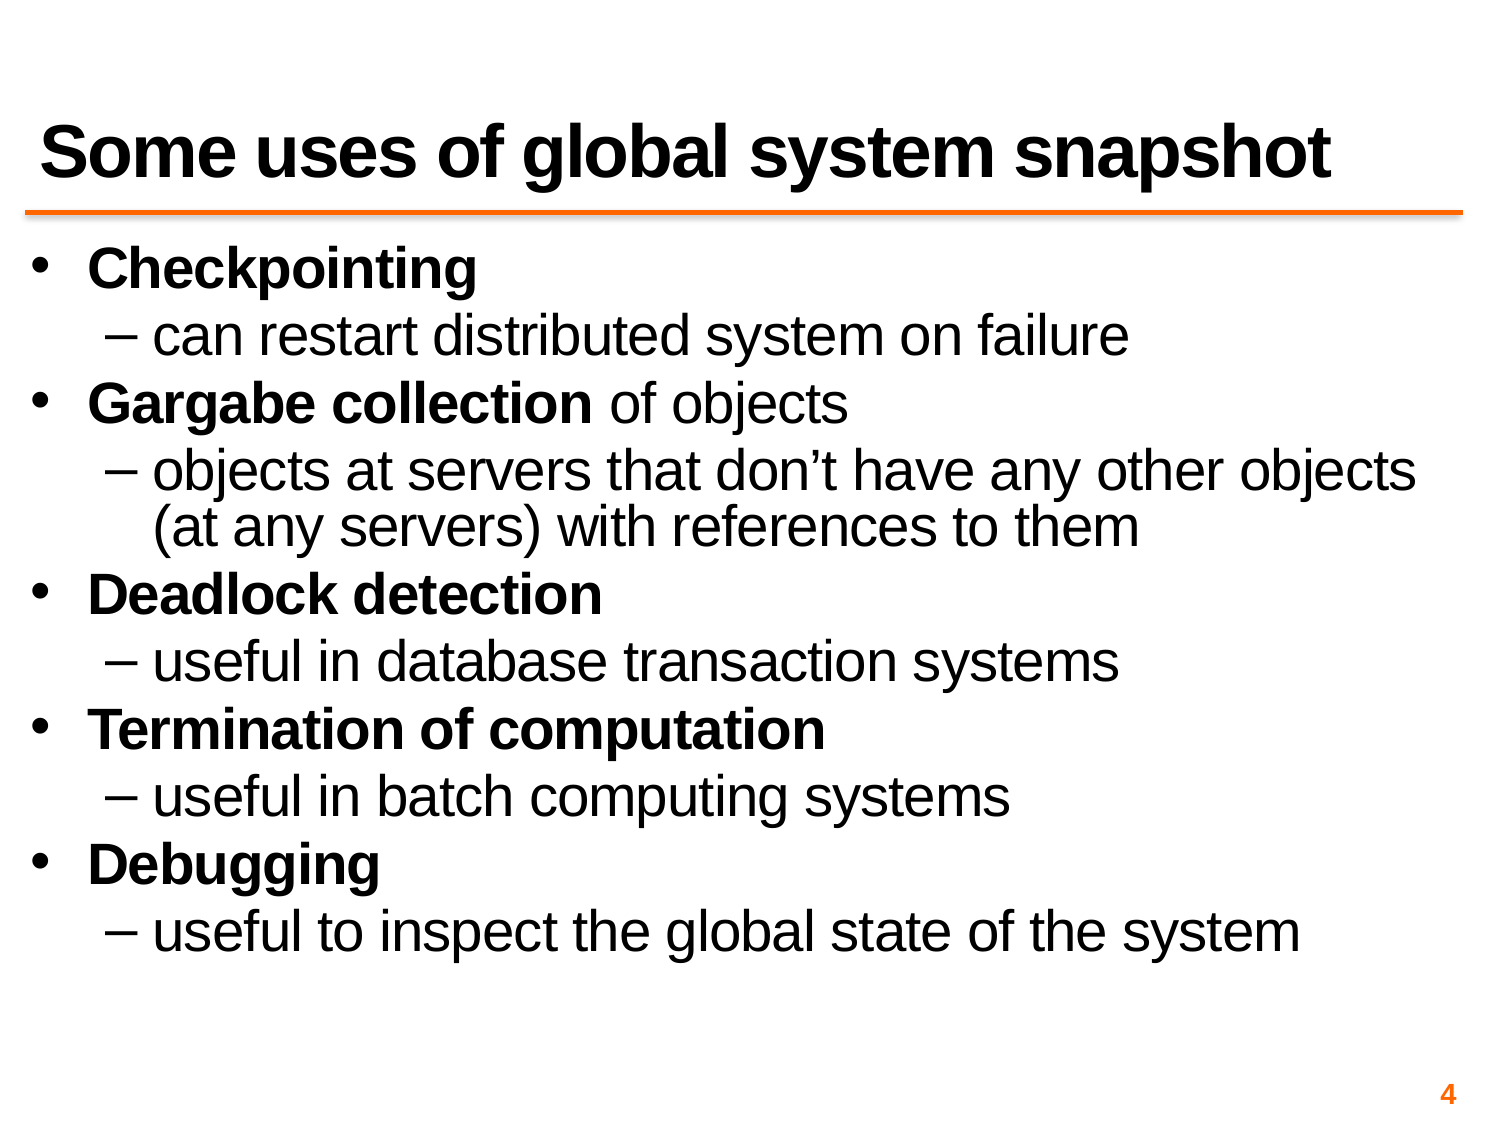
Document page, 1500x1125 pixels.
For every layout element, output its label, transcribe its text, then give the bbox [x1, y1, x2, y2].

list Checkpointing can restart distributed system on failure Gargabe collection of objects objects at servers that don’t have any other objects (at any servers) with references to them Deadlock detection useful in database transaction systems Termination of computation useful in batch computing systems Debugging useful to inspect the global state of the system [24, 237, 1463, 1063]
slide_number 4 [1112, 1074, 1463, 1110]
title Some uses of global system snapshot [24, 24, 1463, 201]
